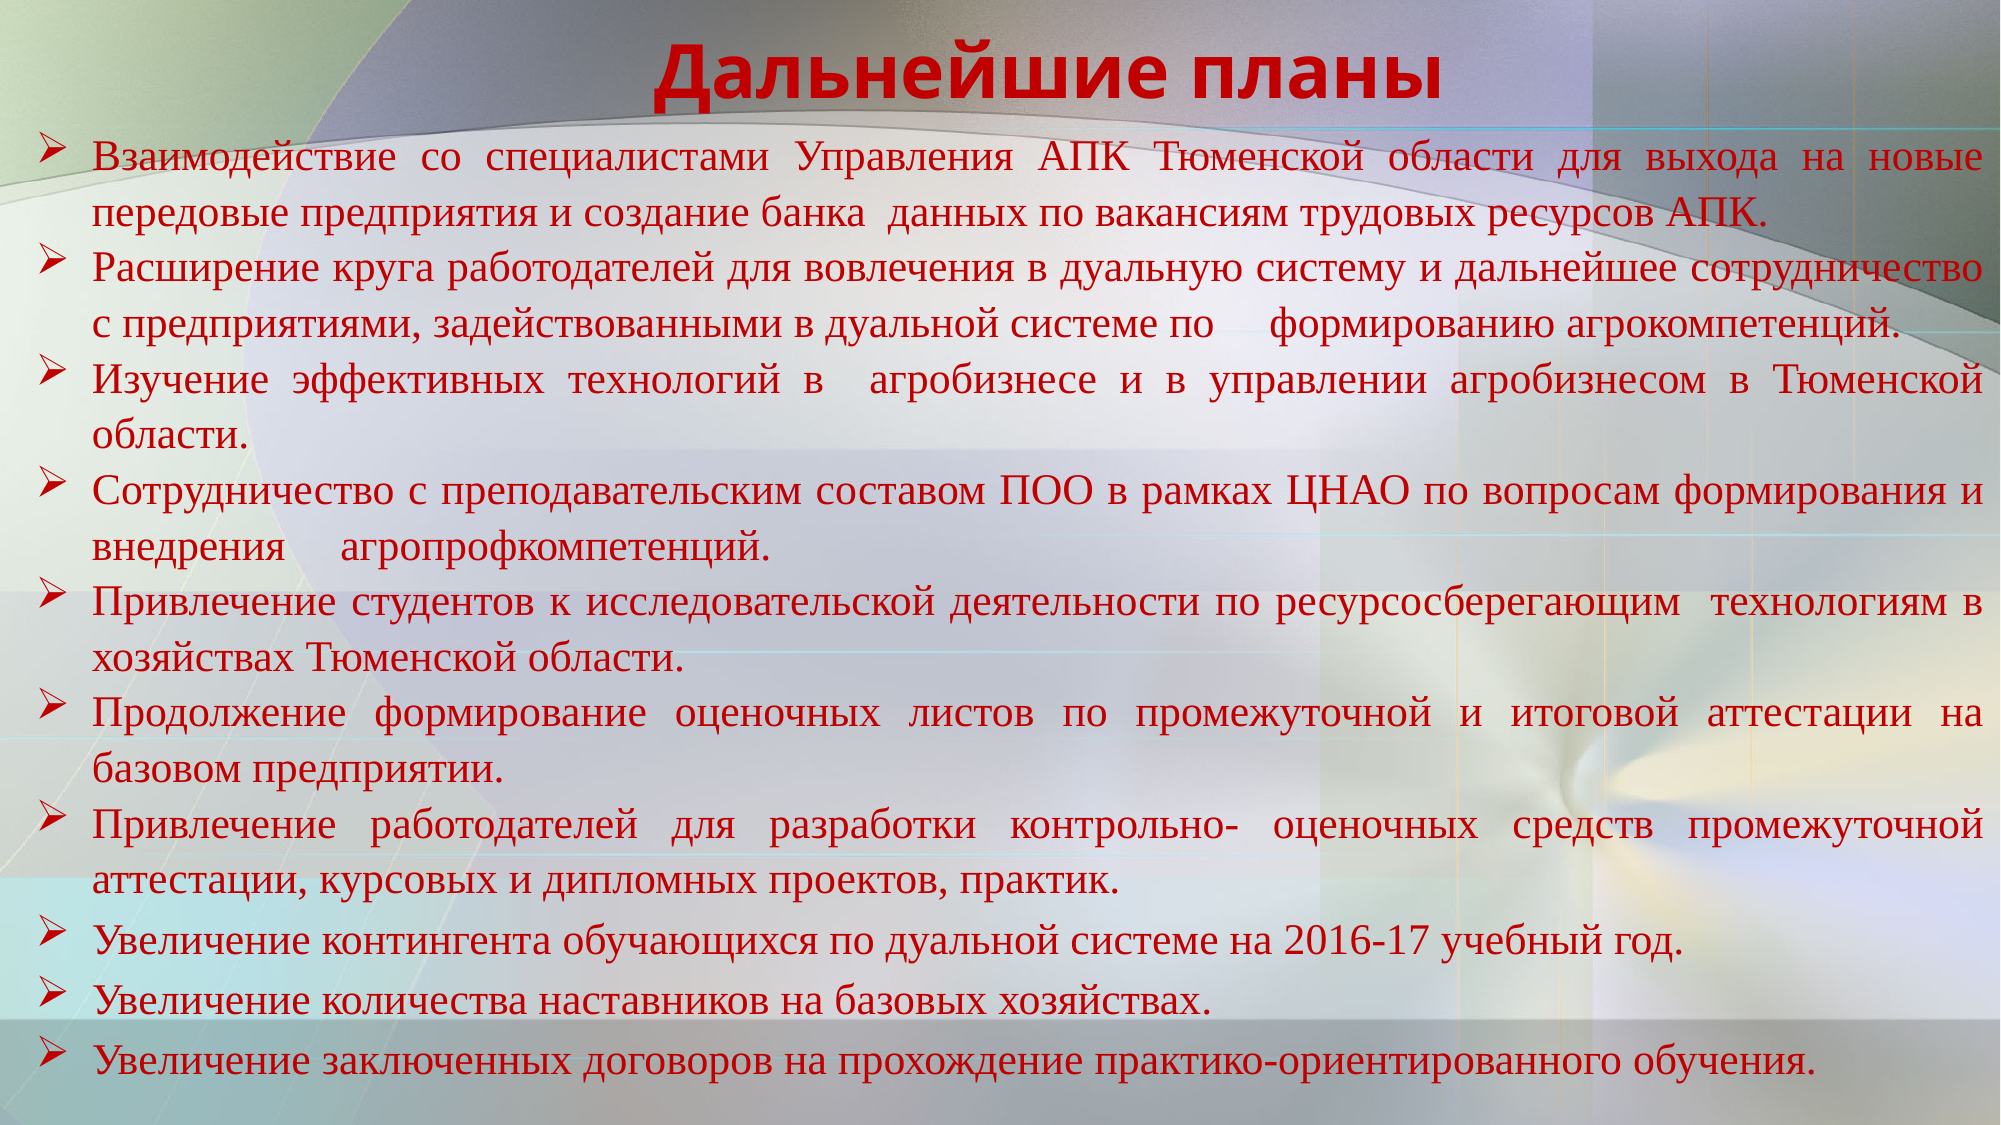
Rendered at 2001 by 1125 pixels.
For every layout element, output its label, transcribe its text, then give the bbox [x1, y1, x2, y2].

title Дальнейшие планы [99, 24, 2000, 113]
text_box Взаимодействие со специалистами Управления АПК Тюменской области для выхода на новые передовые предприятия и создание банка данных по вакансиям трудовых ресурсов АПК. Расширение круга работодателей для вовлечения в дуальную систему и дальнейшее сотрудничество с предприятиями, задействованными в дуальной системе по формированию агрокомпетенций. Изучение эффективных технологий в агробизнесе и в управлении агробизнесом в Тюменской области. Сотрудничество с преподавательским составом ПОО в рамках ЦНАО по вопросам формирования и внедрения агропрофкомпетенций. Привлечение студентов к исследовательской деятельности по ресурсосберегающим технологиям в хозяйствах Тюменской области. Продолжение формирование оценочных листов по промежуточной и итоговой аттестации на базовом предприятии. Привлечение работодателей для разработки контрольно- оценочных средств промежуточной аттестации, курсовых и дипломных проектов, практик. Увеличение контингента обучающихся по дуальной системе на 2016-17 учебный год. Увеличение количества наставников на базовых хозяйствах. Увеличение заключенных договоров на прохождение практико-ориентированного обучения. [20, 116, 2000, 1091]
picture [0, 0, 2001, 1125]
